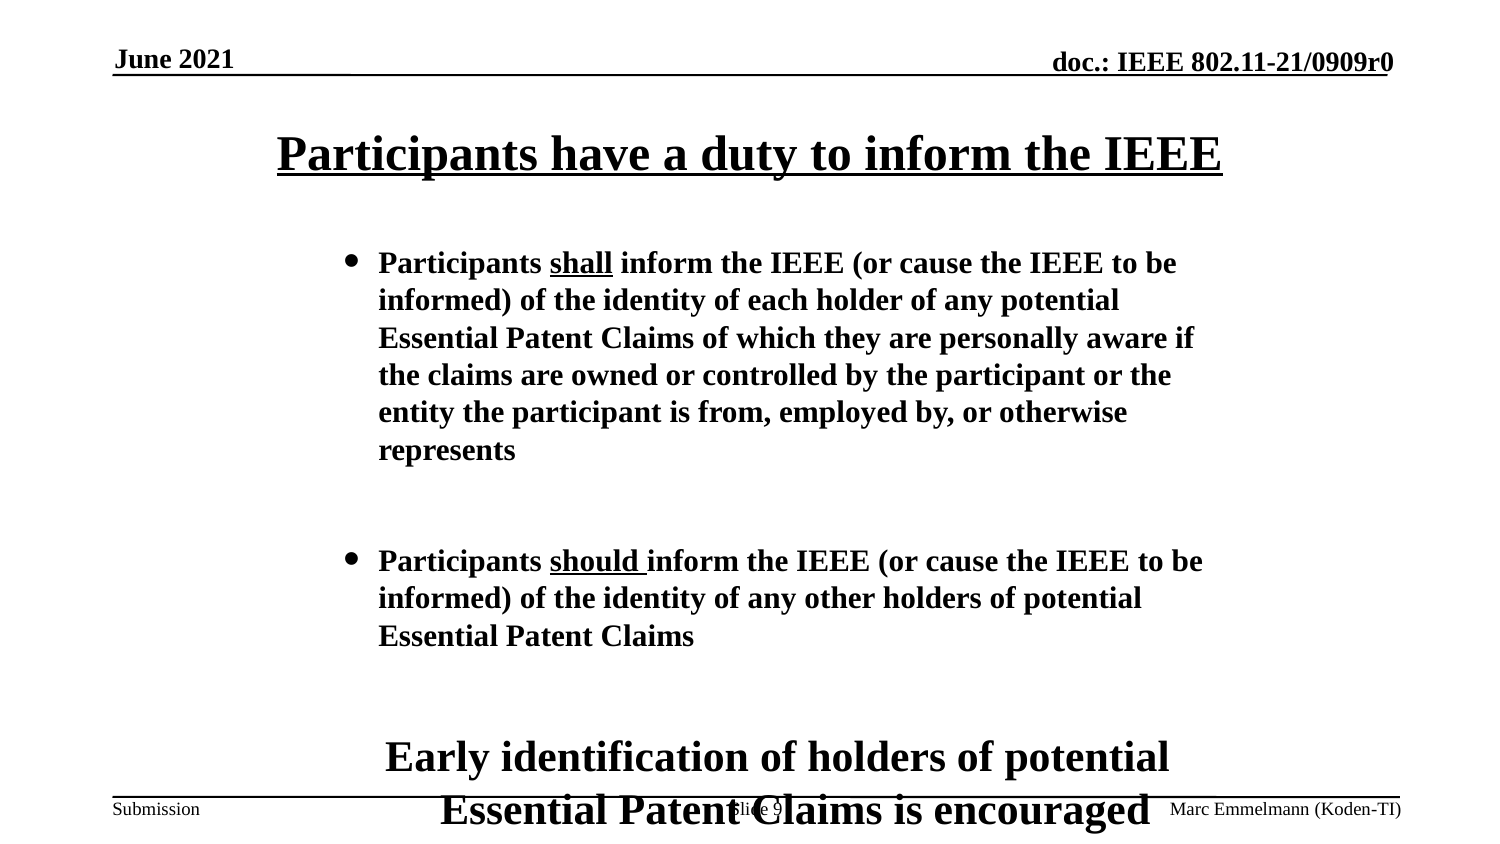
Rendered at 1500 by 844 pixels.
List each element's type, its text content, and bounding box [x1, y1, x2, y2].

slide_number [114, 40, 423, 75]
slide_number Slide 9 [712, 796, 800, 842]
list Participants shall inform the IEEE (or cause the IEEE to be informed) of the identity of each holder of any potential Essential Patent Claims of which they are personally aware if the claims are owned or controlled by the participant or the entity the participant is from, employed by, or otherwise represents Participants should inform the IEEE (or cause the IEEE to be informed) of the identity of any other holders of potential Essential Patent Claims Early identification of holders of potential Essential Patent Claims is encouraged [271, 234, 1229, 741]
footer Marc Emmelmann (Koden-TI) [878, 796, 1402, 820]
title Participants have a duty to inform the IEEE [112, 84, 1388, 216]
